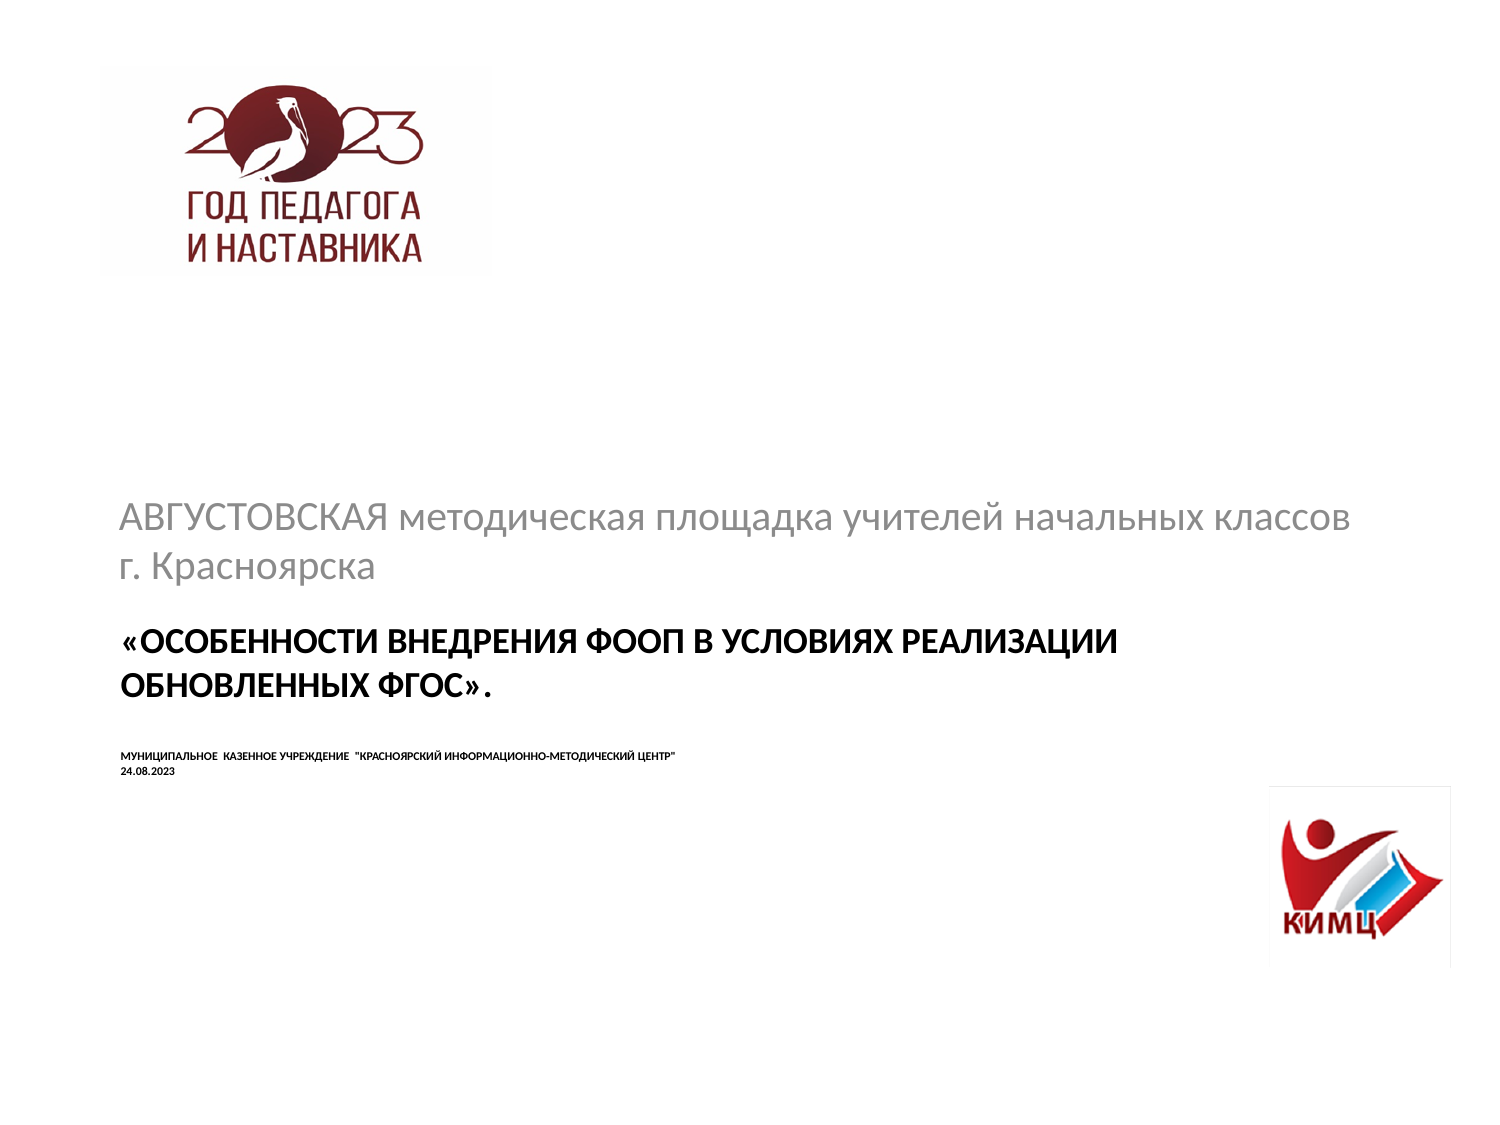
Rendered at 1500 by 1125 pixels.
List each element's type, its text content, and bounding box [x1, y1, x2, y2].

picture [1269, 786, 1451, 969]
title «Особенности внедрения ФоОП в условиях реализации обновленных ФГОС». Муниципальное казенное учреждение "Красноярский информационно-методический центр" 24.08.2023 [105, 609, 1381, 834]
picture [100, 66, 492, 276]
list АВГУСТОВСКАЯ методическая площадка учителей начальных классов г. Красноярска [103, 349, 1379, 596]
